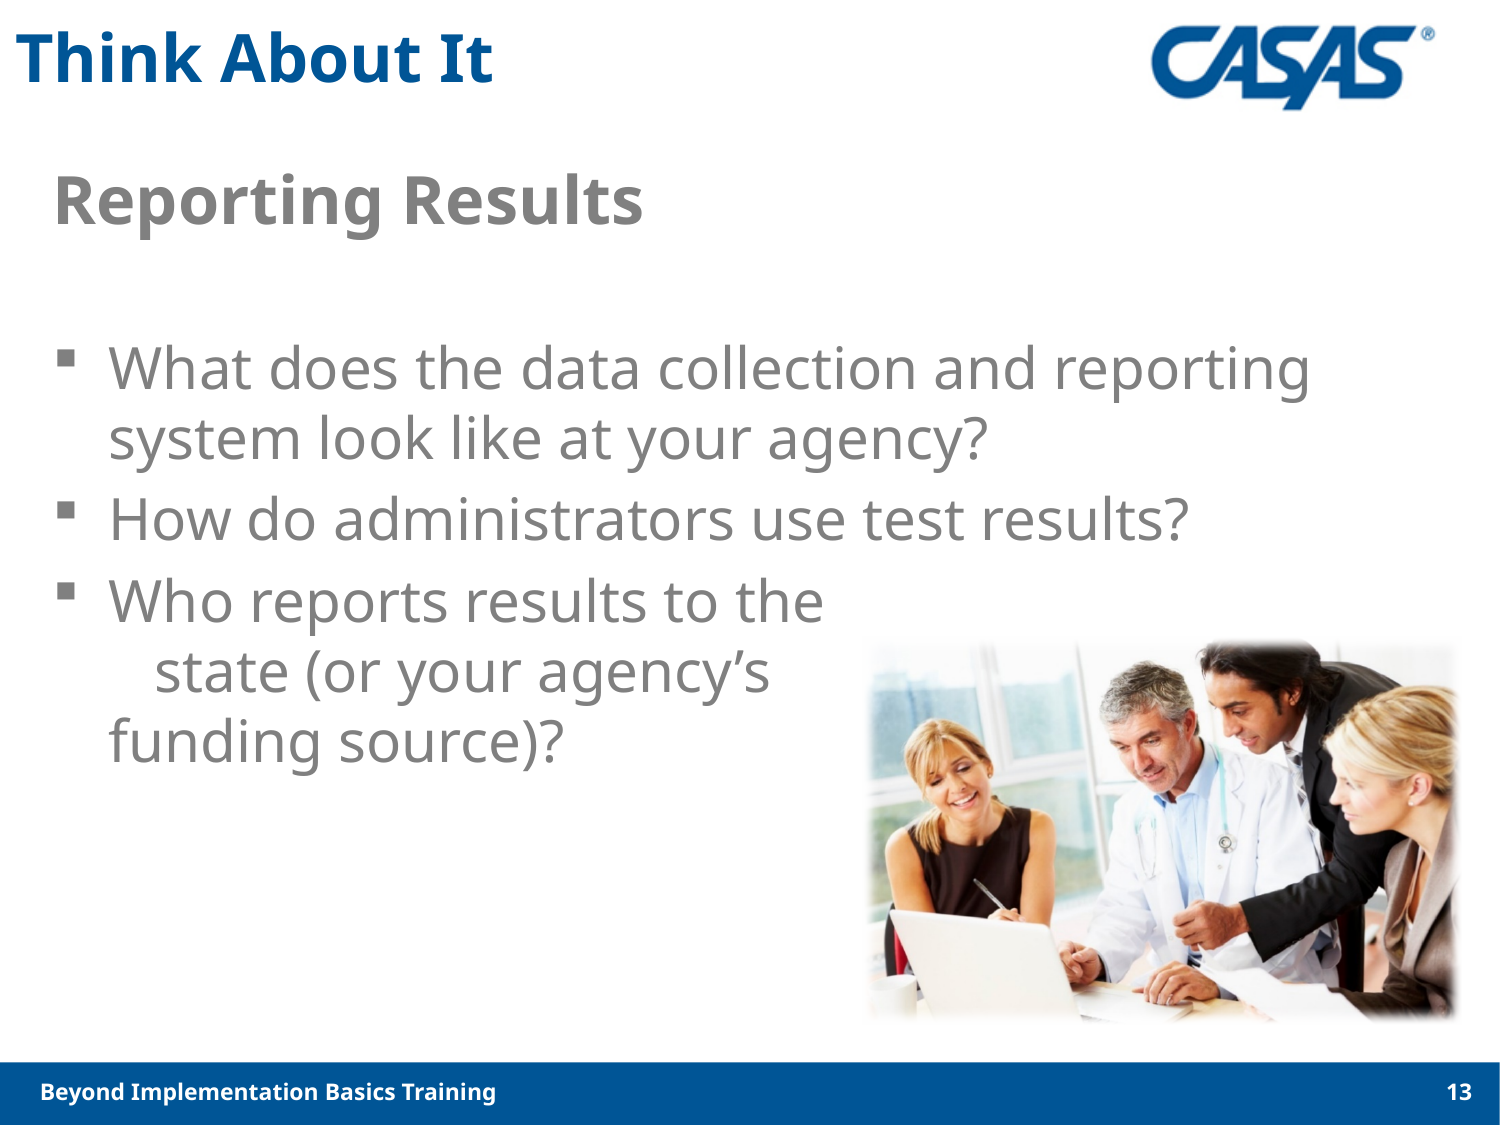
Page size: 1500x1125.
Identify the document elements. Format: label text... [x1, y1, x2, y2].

title Think About It [0, 0, 1077, 113]
footer Beyond Implementation Basics Training [24, 1069, 750, 1120]
list Reporting Results What does the data collection and reporting system look like at your agency? How do administrators use test results? Who reports results to the state (or your agency’s funding source)? [37, 149, 1463, 1025]
slide_number 13 [1137, 1069, 1488, 1111]
picture [1148, 23, 1438, 113]
picture [862, 636, 1463, 1026]
